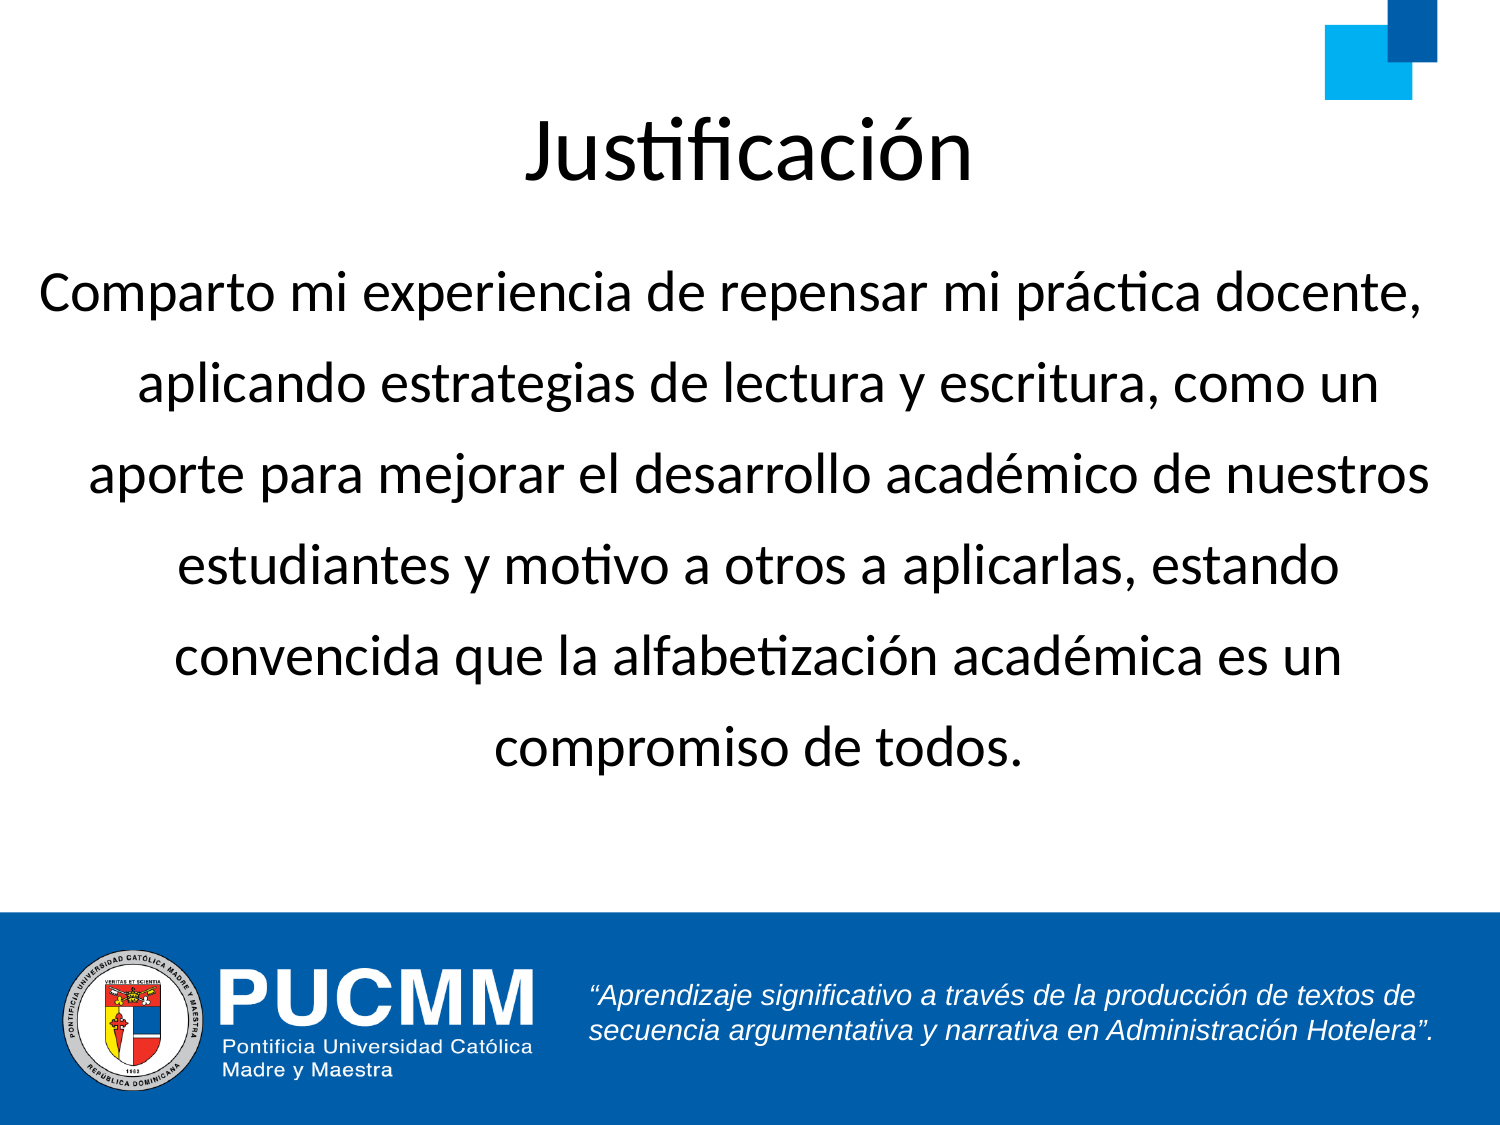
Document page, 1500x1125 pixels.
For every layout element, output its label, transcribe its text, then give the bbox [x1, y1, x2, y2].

list Comparto mi experiencia de repensar mi práctica docente, aplicando estrategias de lectura y escritura, como un aporte para mejorar el desarrollo académico de nuestros estudiantes y motivo a otros a aplicarlas, estando convencida que la alfabetización académica es un compromiso de todos. [0, 224, 1463, 968]
text_box “Aprendizaje significativo a través de la producción de textos de secuencia argumentativa y narrativa en Administración Hotelera”. [573, 968, 1500, 1089]
text_box Justificación [74, 50, 1425, 238]
picture [62, 968, 550, 1100]
